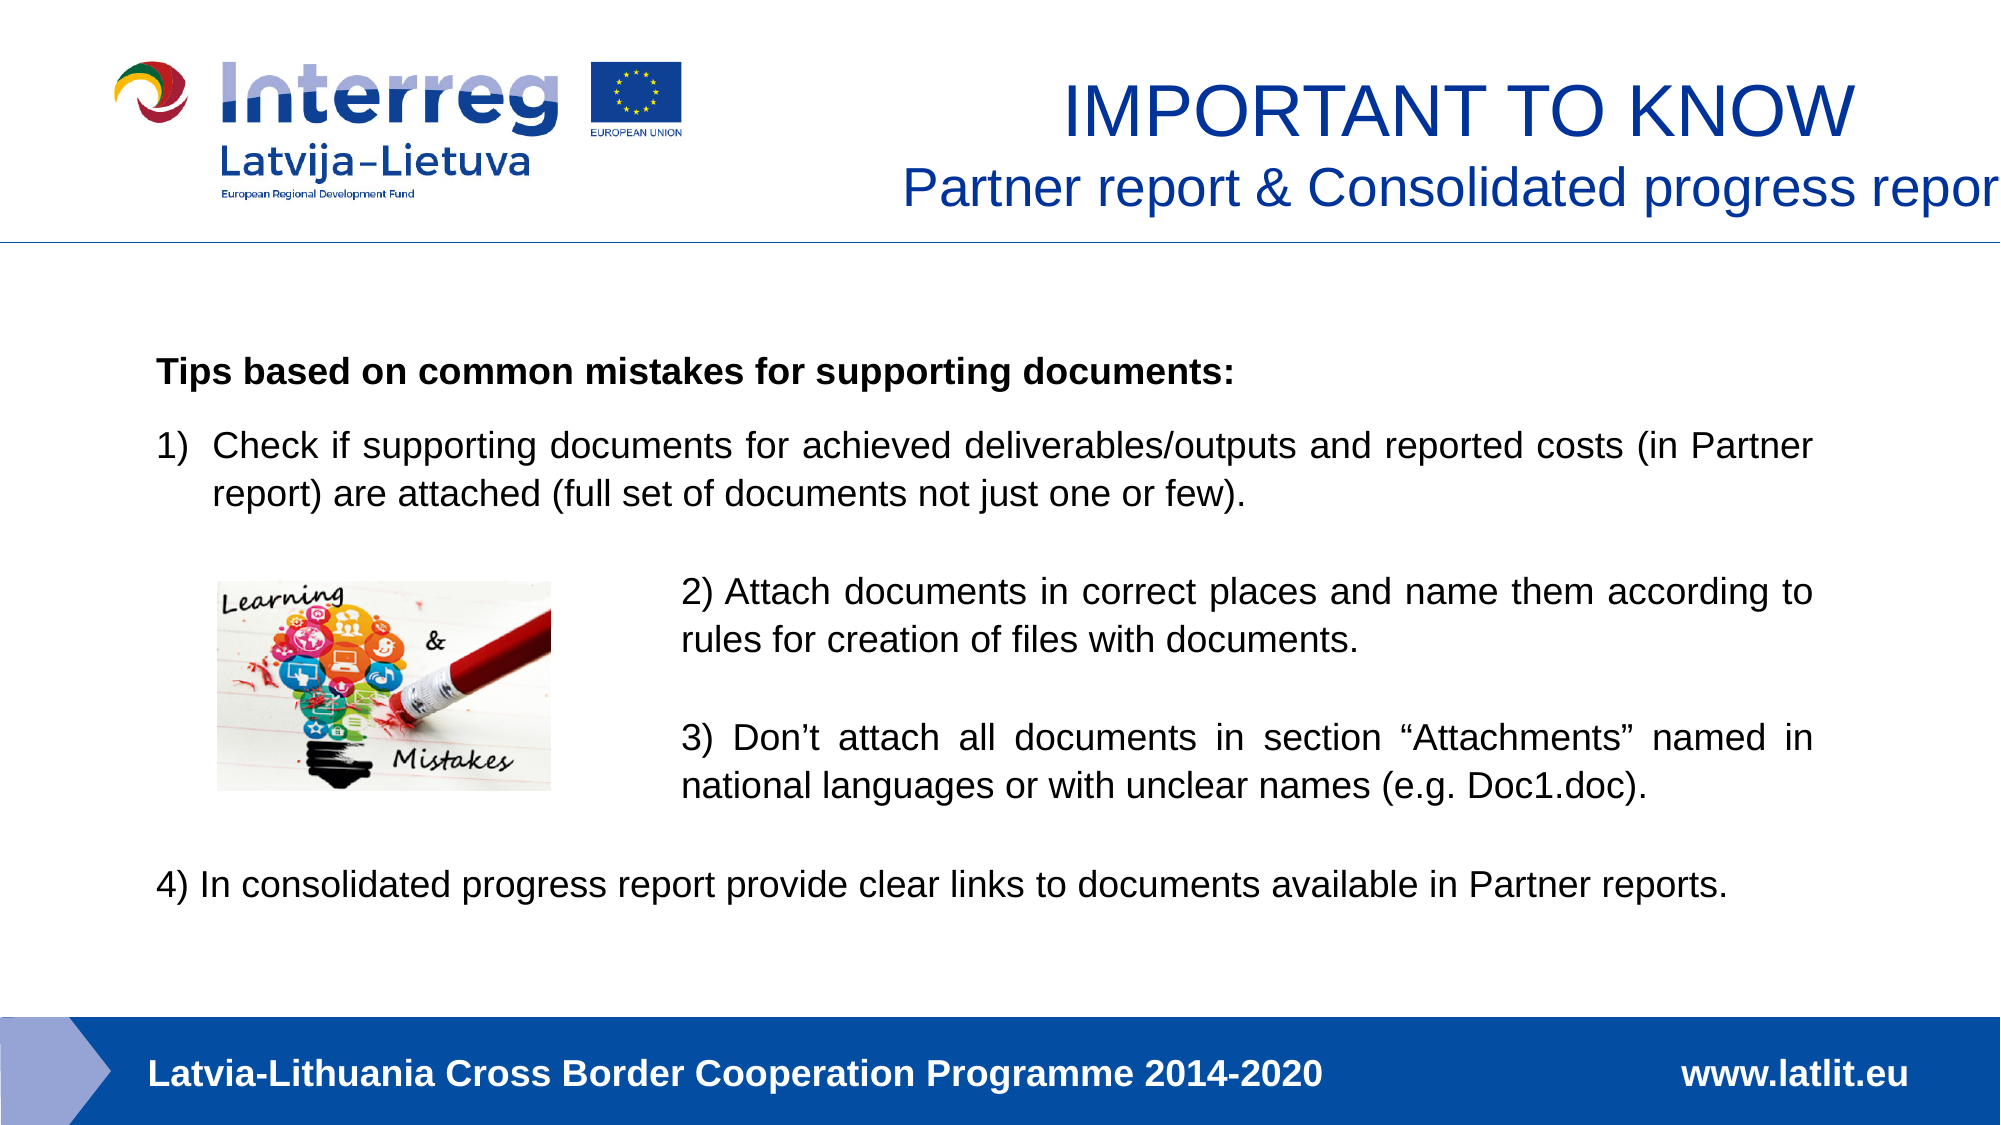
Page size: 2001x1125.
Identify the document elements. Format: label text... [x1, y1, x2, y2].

title IMPORTANT TO KNOW Partner report & Consolidated progress report [882, 62, 2000, 219]
text_box Tips based on common mistakes for supporting documents: Check if supporting documents for achieved deliverables/outputs and reported costs (in Partner report) are attached (full set of documents not just one or few). 2) Attach documents in correct places and name them according to rules for creation of files with documents. 3) Don’t attach all documents in section “Attachments” named in national languages or with unclear names (e.g. Doc1.doc). 4) In consolidated progress report provide clear links to documents available in Partner reports. [141, 337, 1829, 973]
picture [69, 16, 726, 231]
picture [217, 581, 551, 791]
